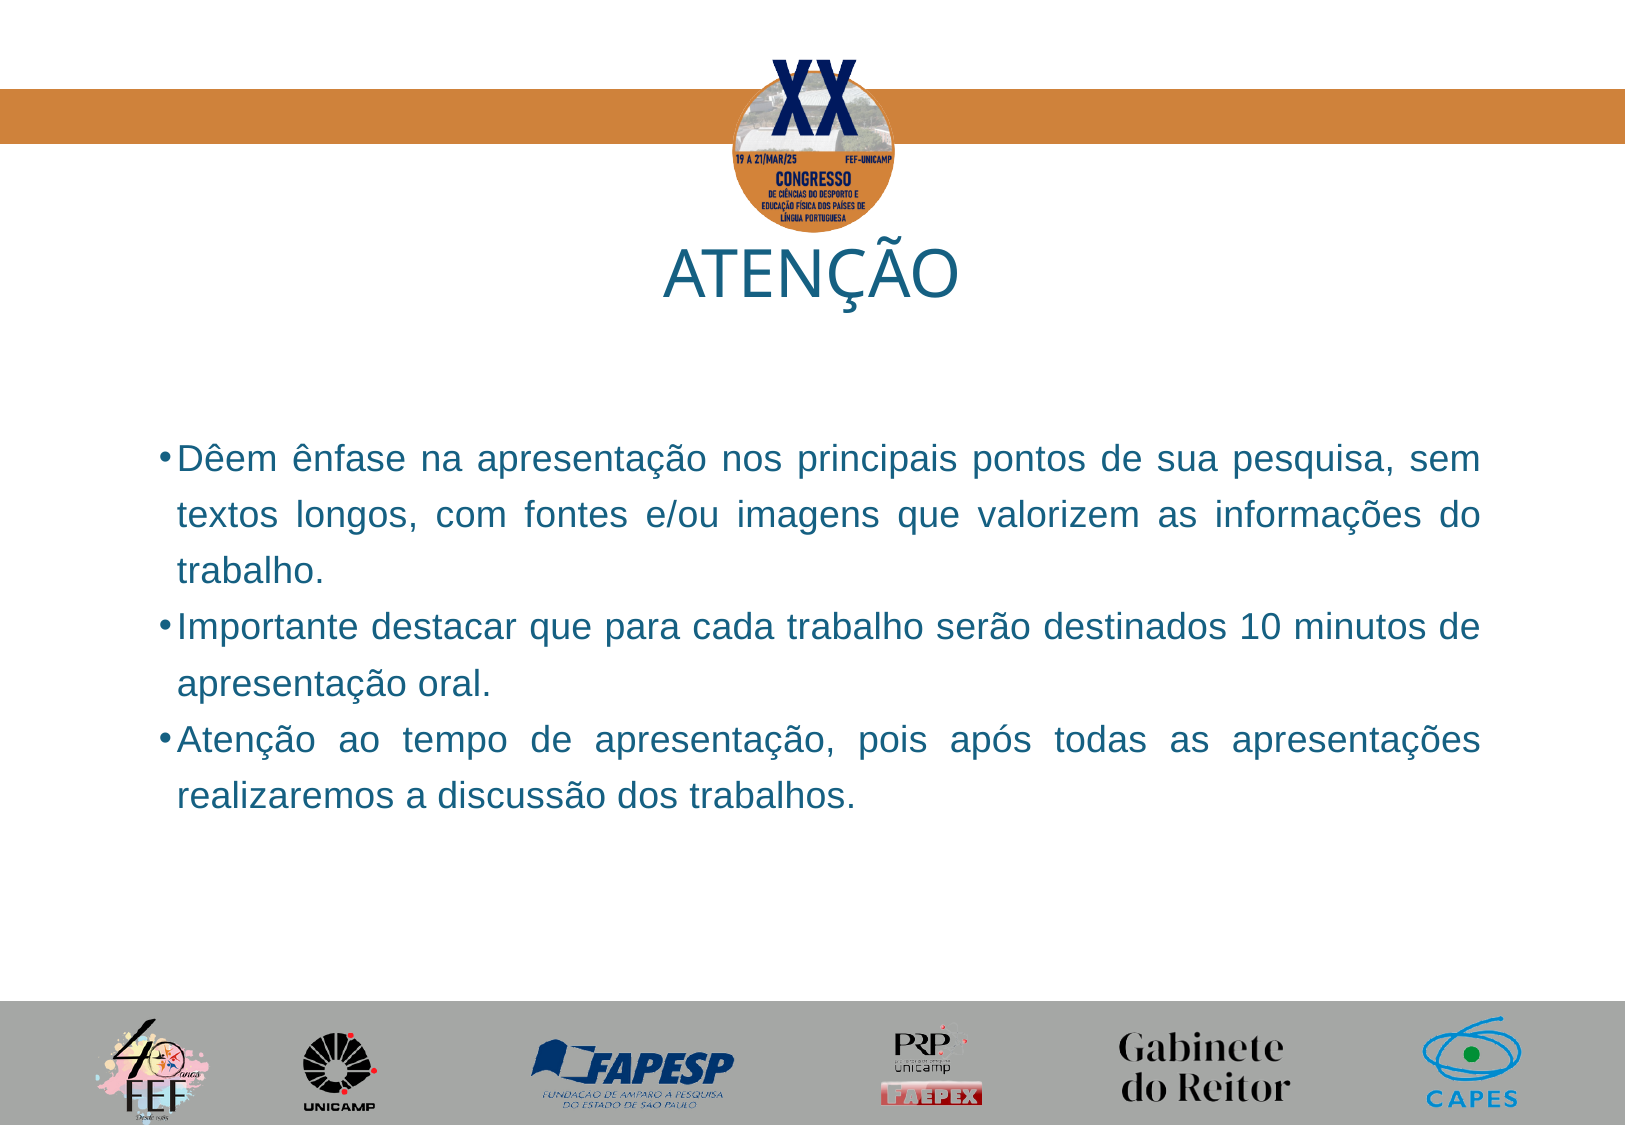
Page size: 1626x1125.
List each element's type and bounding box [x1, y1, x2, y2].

text_box [721, 56, 904, 86]
text_box [0, 88, 1625, 145]
text_box [721, 156, 904, 227]
text_box [0, 1000, 1625, 1125]
text_box [140, 376, 1484, 841]
text_box [660, 229, 965, 333]
